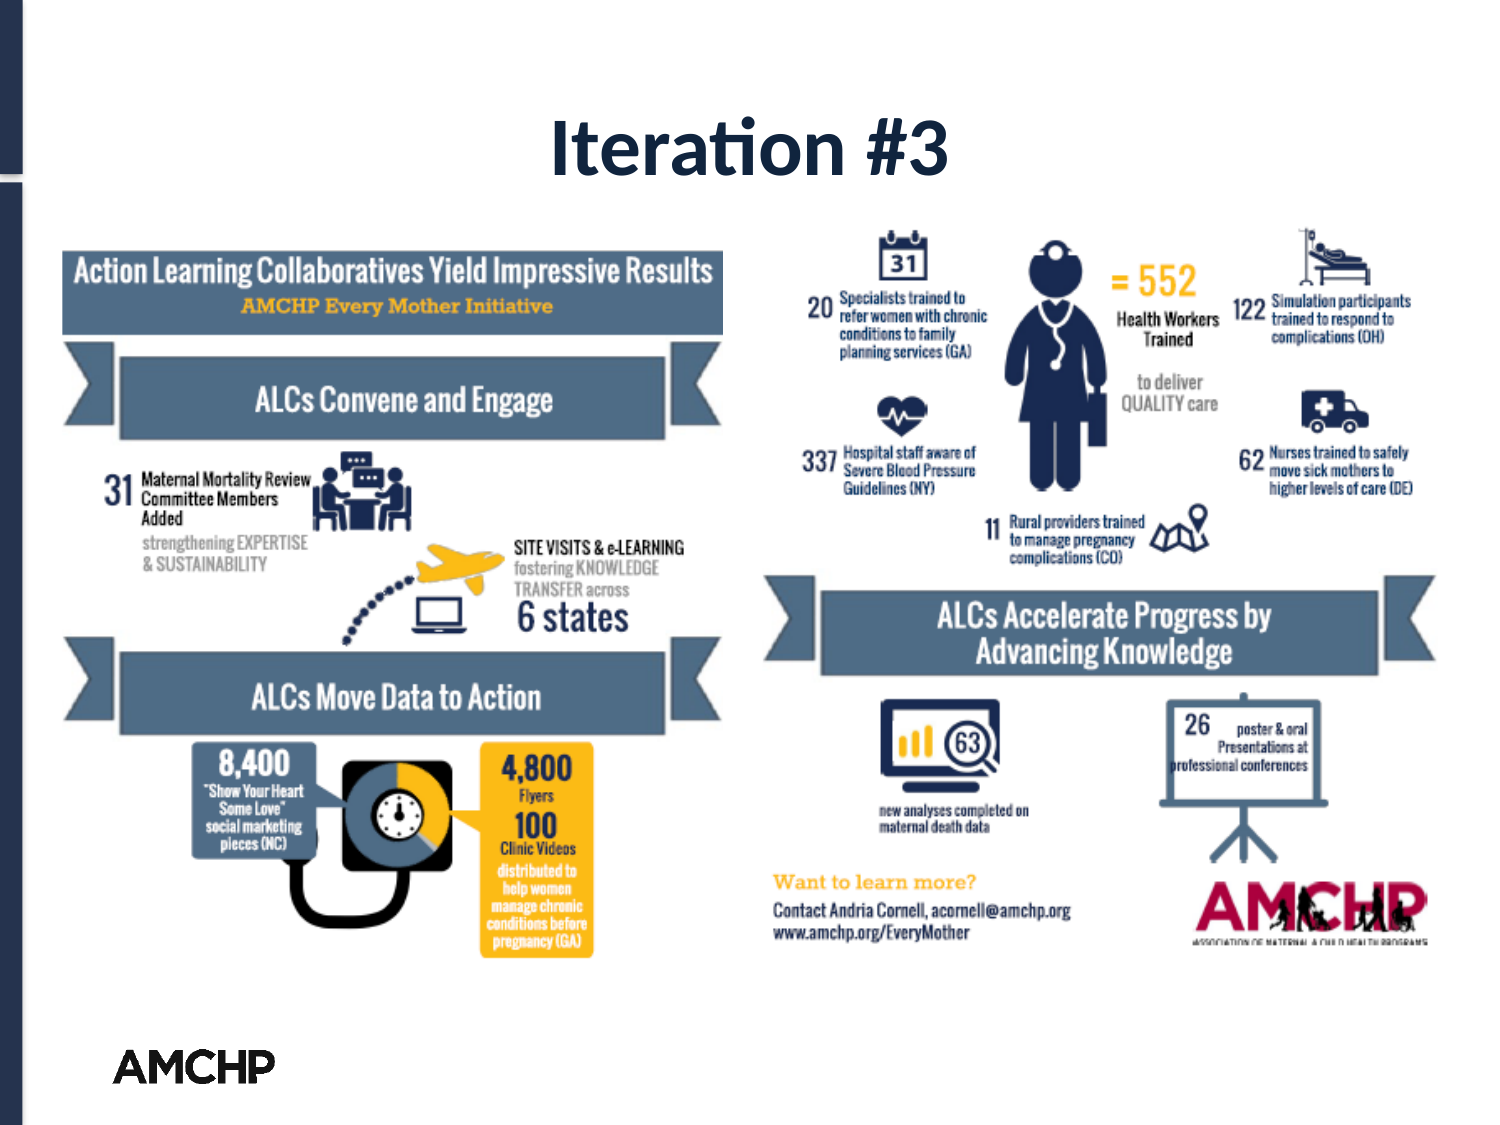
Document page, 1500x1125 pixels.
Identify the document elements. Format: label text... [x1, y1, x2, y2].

title Iteration #3 [0, 47, 1500, 200]
picture [112, 1049, 275, 1084]
picture [762, 211, 1438, 955]
picture [62, 250, 724, 960]
